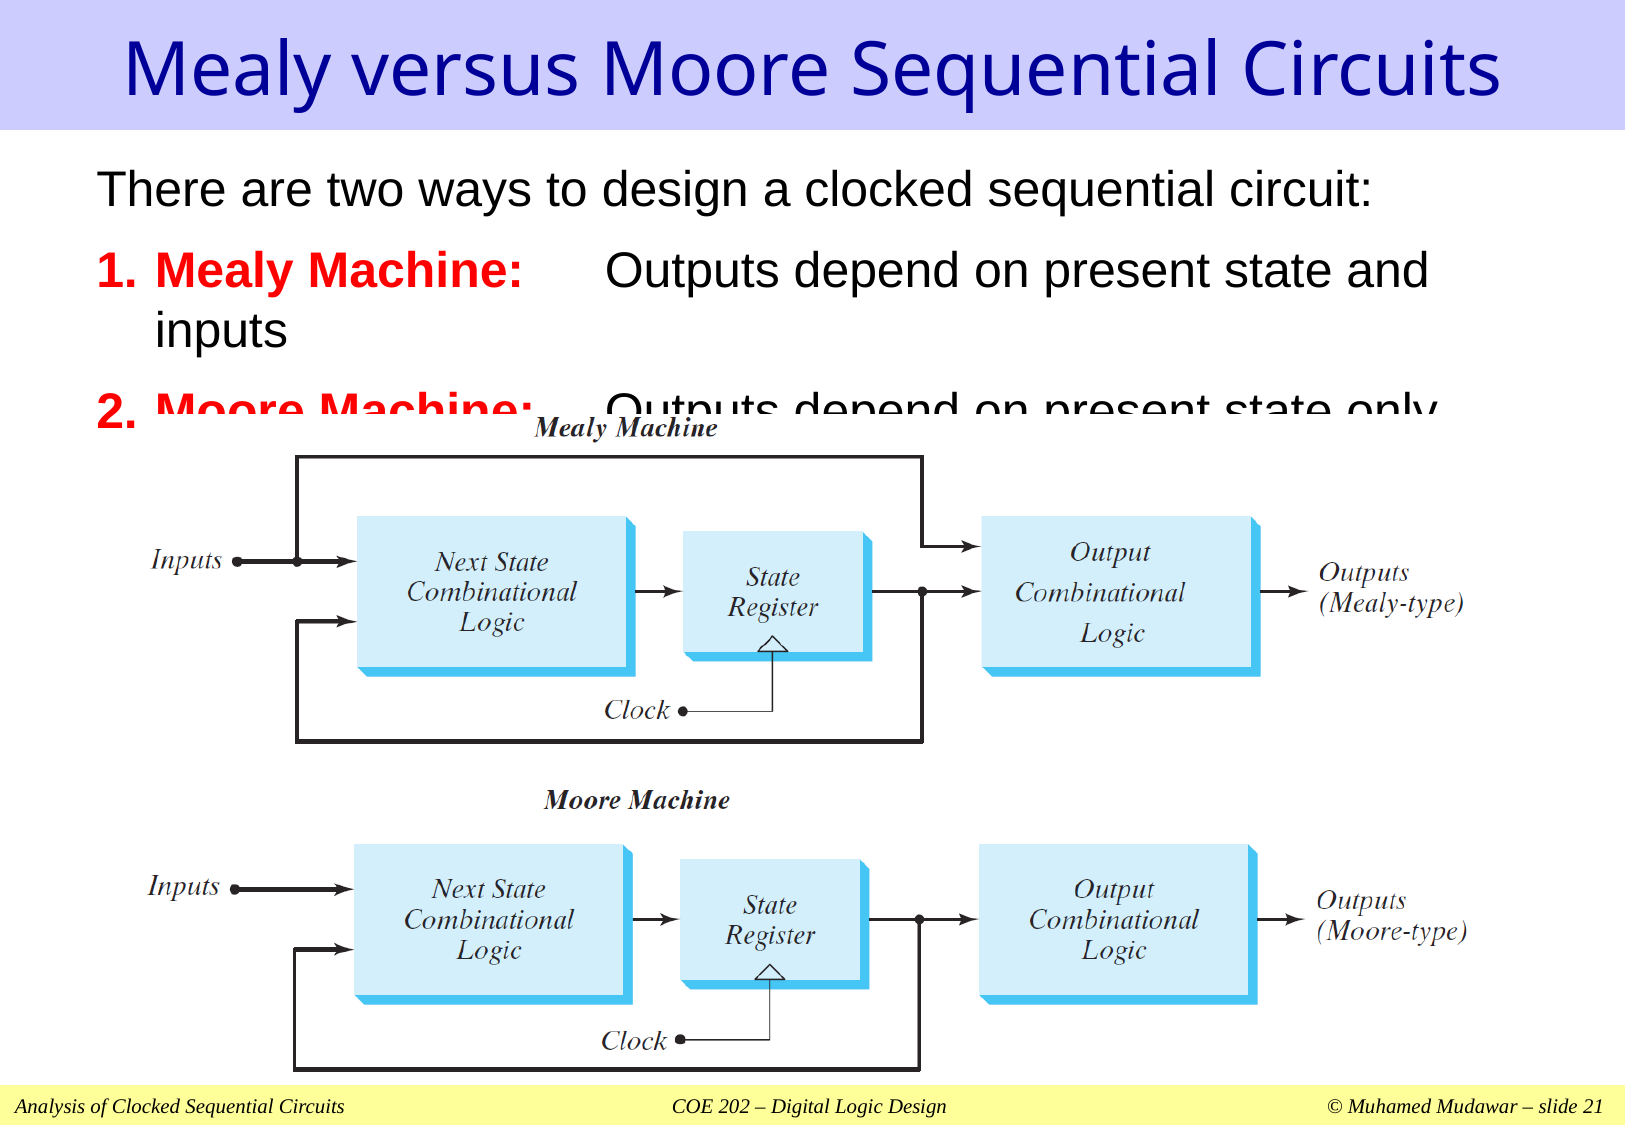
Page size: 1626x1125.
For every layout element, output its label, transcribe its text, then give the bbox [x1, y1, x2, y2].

picture [136, 783, 1478, 1077]
title Mealy versus Moore Sequential Circuits [0, 0, 1625, 130]
picture [136, 414, 1469, 745]
list There are two ways to design a clocked sequential circuit: Mealy Machine: Outputs depend on present state and inputs Moore Machine: Outputs depend on present state only [81, 149, 1544, 400]
